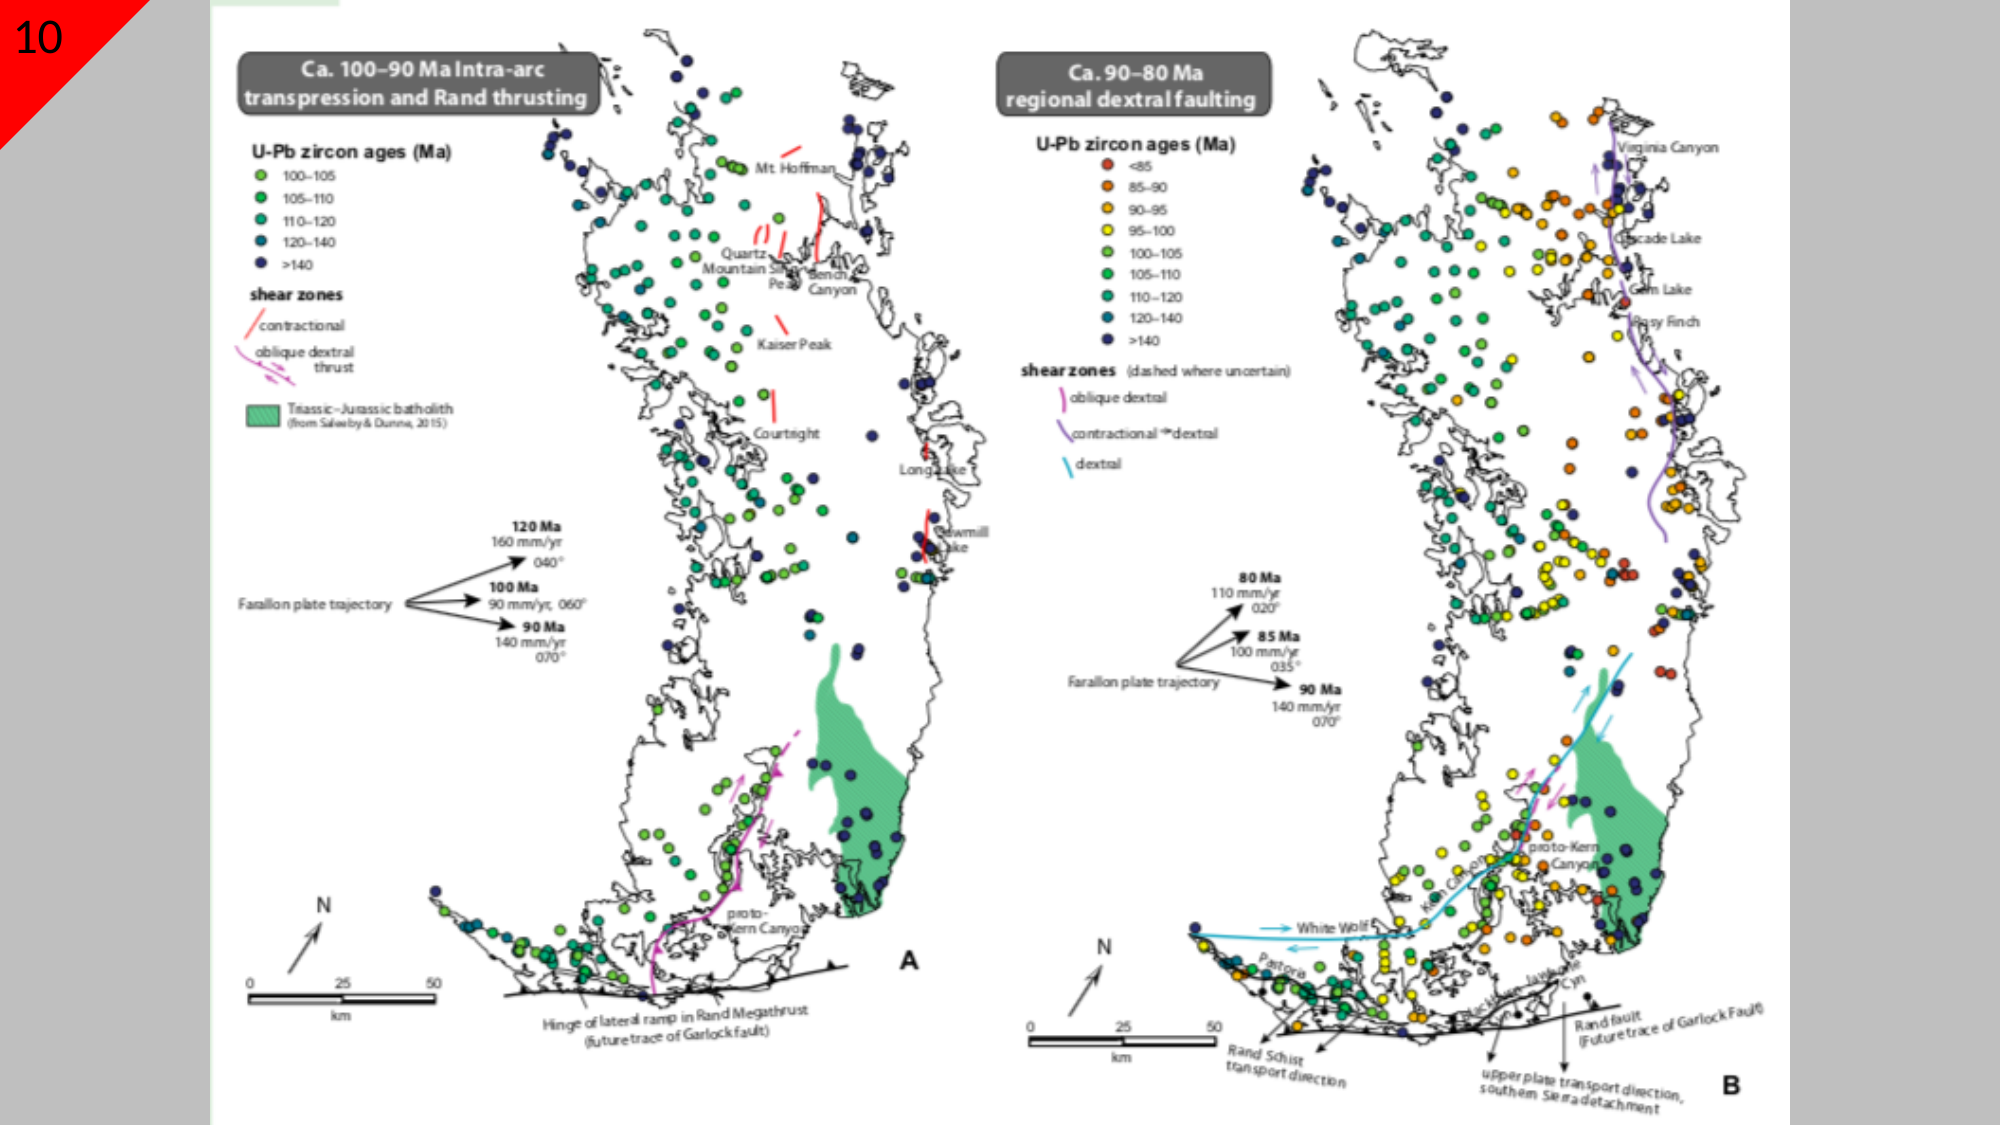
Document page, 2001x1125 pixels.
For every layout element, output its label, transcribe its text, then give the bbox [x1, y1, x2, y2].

text_box [0, 71, 81, 152]
text_box 10 [0, 0, 148, 71]
picture [210, 0, 1790, 1125]
